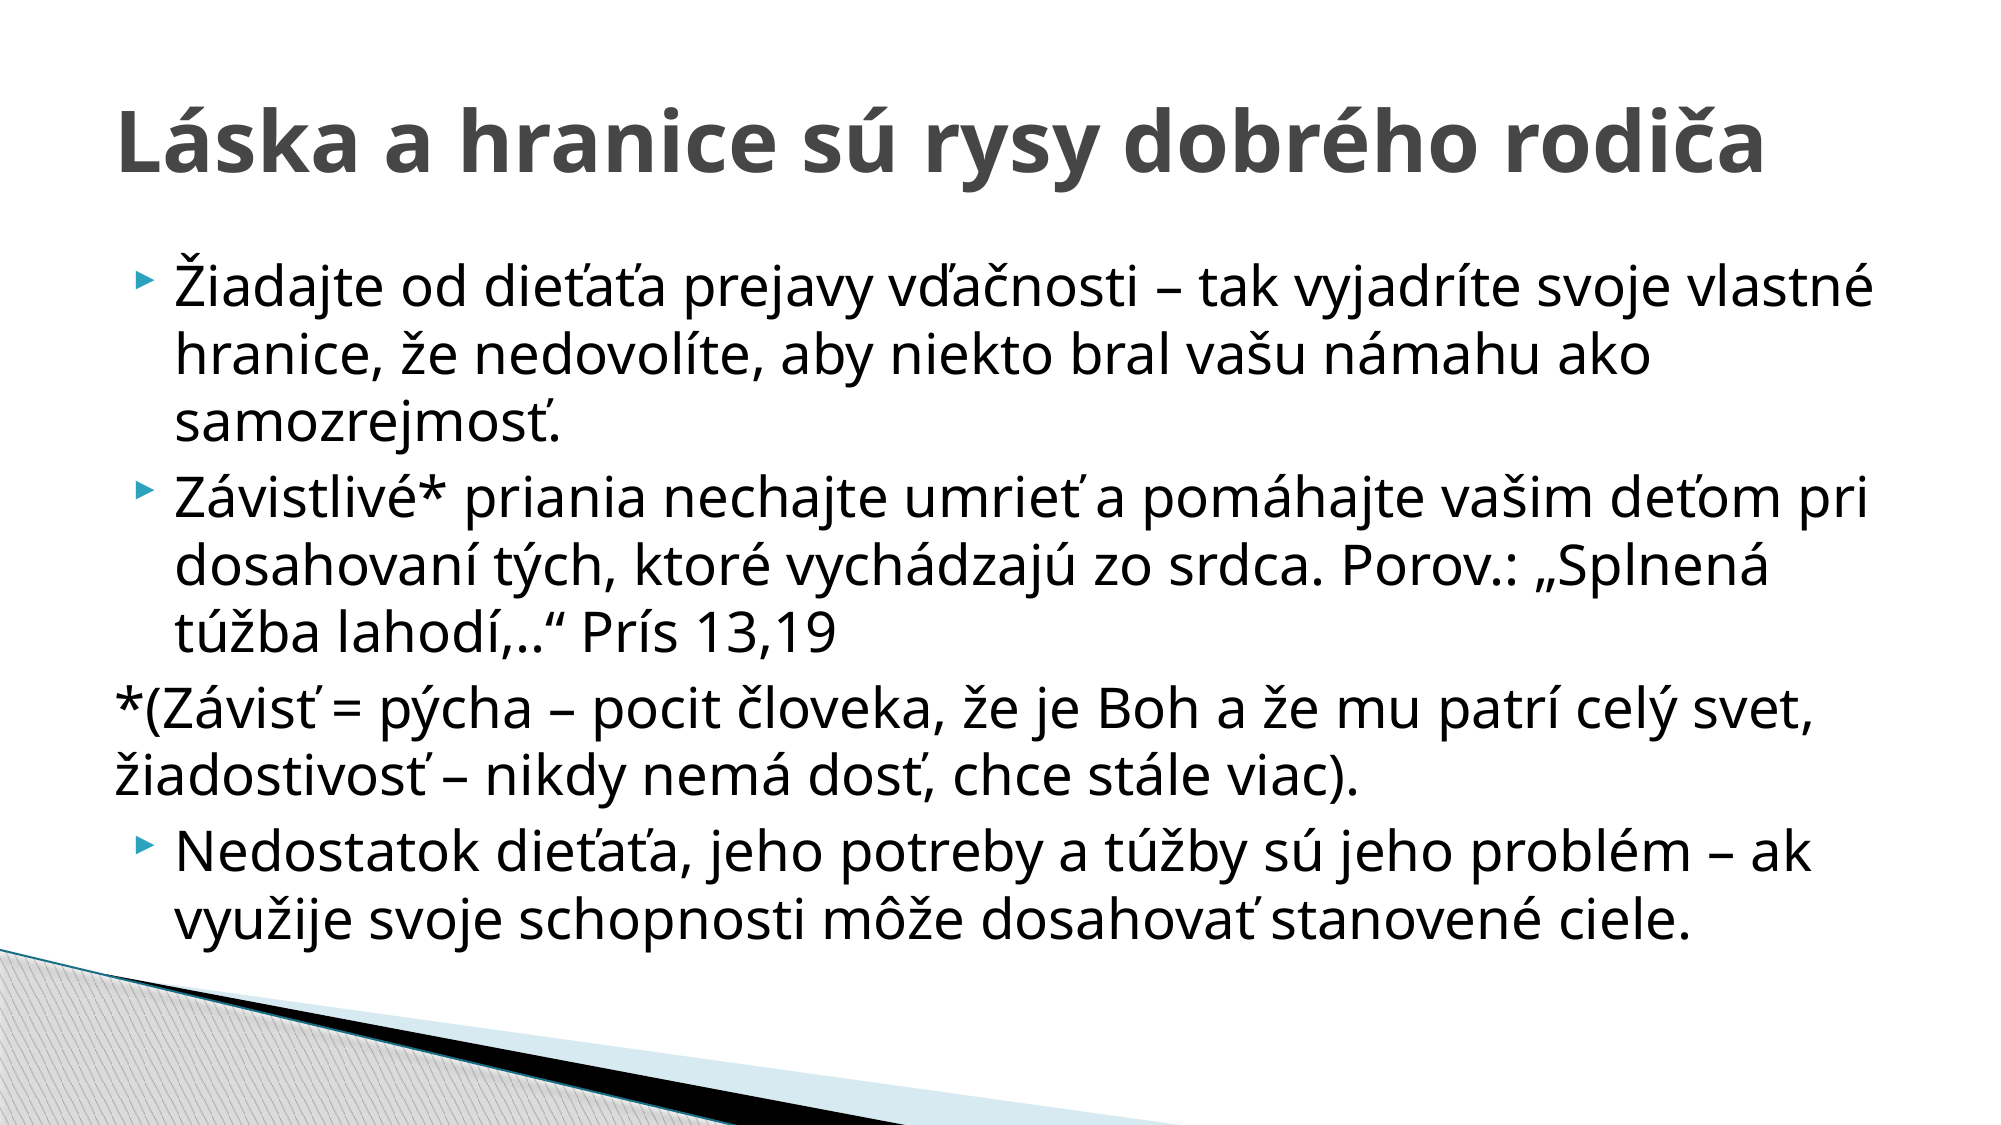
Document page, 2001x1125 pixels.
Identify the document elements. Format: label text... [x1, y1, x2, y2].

title Láska a hranice sú rysy dobrého rodiča [99, 45, 1900, 233]
list Žiadajte od dieťaťa prejavy vďačnosti – tak vyjadríte svoje vlastné hranice, že nedovolíte, aby niekto bral vašu námahu ako samozrejmosť. Závistlivé* priania nechajte umrieť a pomáhajte vašim deťom pri dosahovaní tých, ktoré vychádzajú zo srdca. Porov.: „Splnená túžba lahodí,..“ Prís 13,19 *(Závisť = pýcha – pocit človeka, že je Boh a že mu patrí celý svet, žiadostivosť – nikdy nemá dosť, chce stále viac). Nedostatok dieťaťa, jeho potreby a túžby sú jeho problém – ak využije svoje schopnosti môže dosahovať stanovené ciele. [99, 243, 1900, 986]
